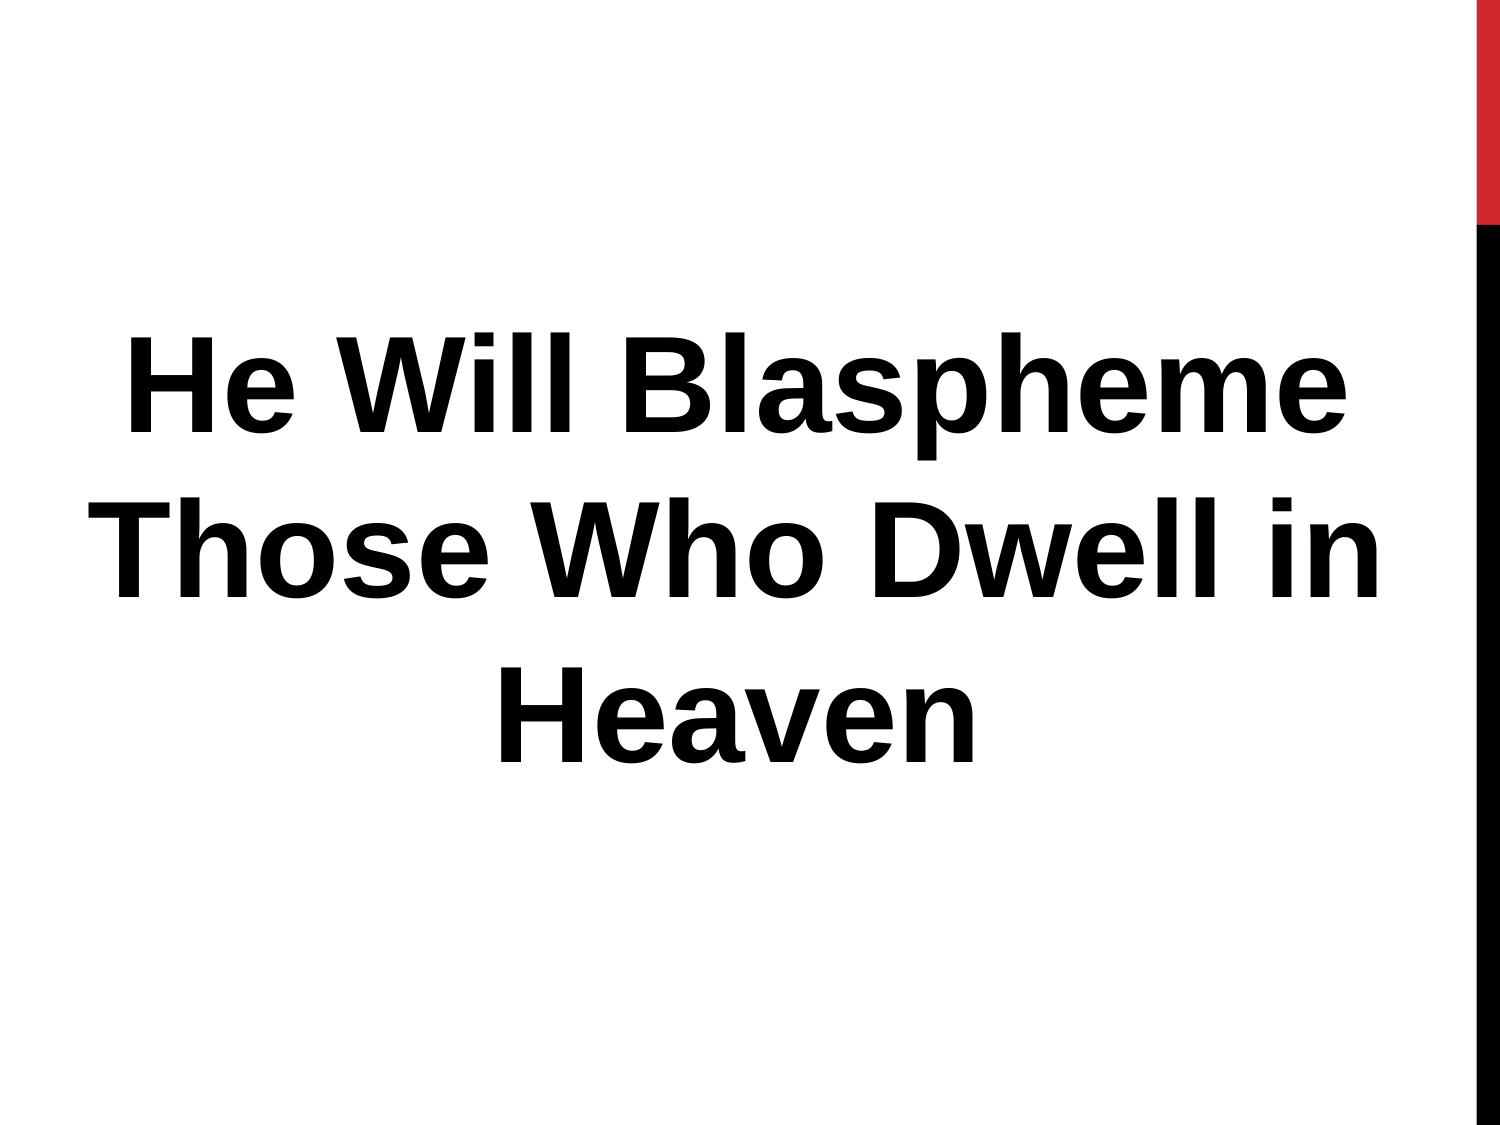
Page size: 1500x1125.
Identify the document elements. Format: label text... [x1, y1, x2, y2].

list He Will Blaspheme Those Who Dwell in Heaven [0, 287, 1475, 1125]
